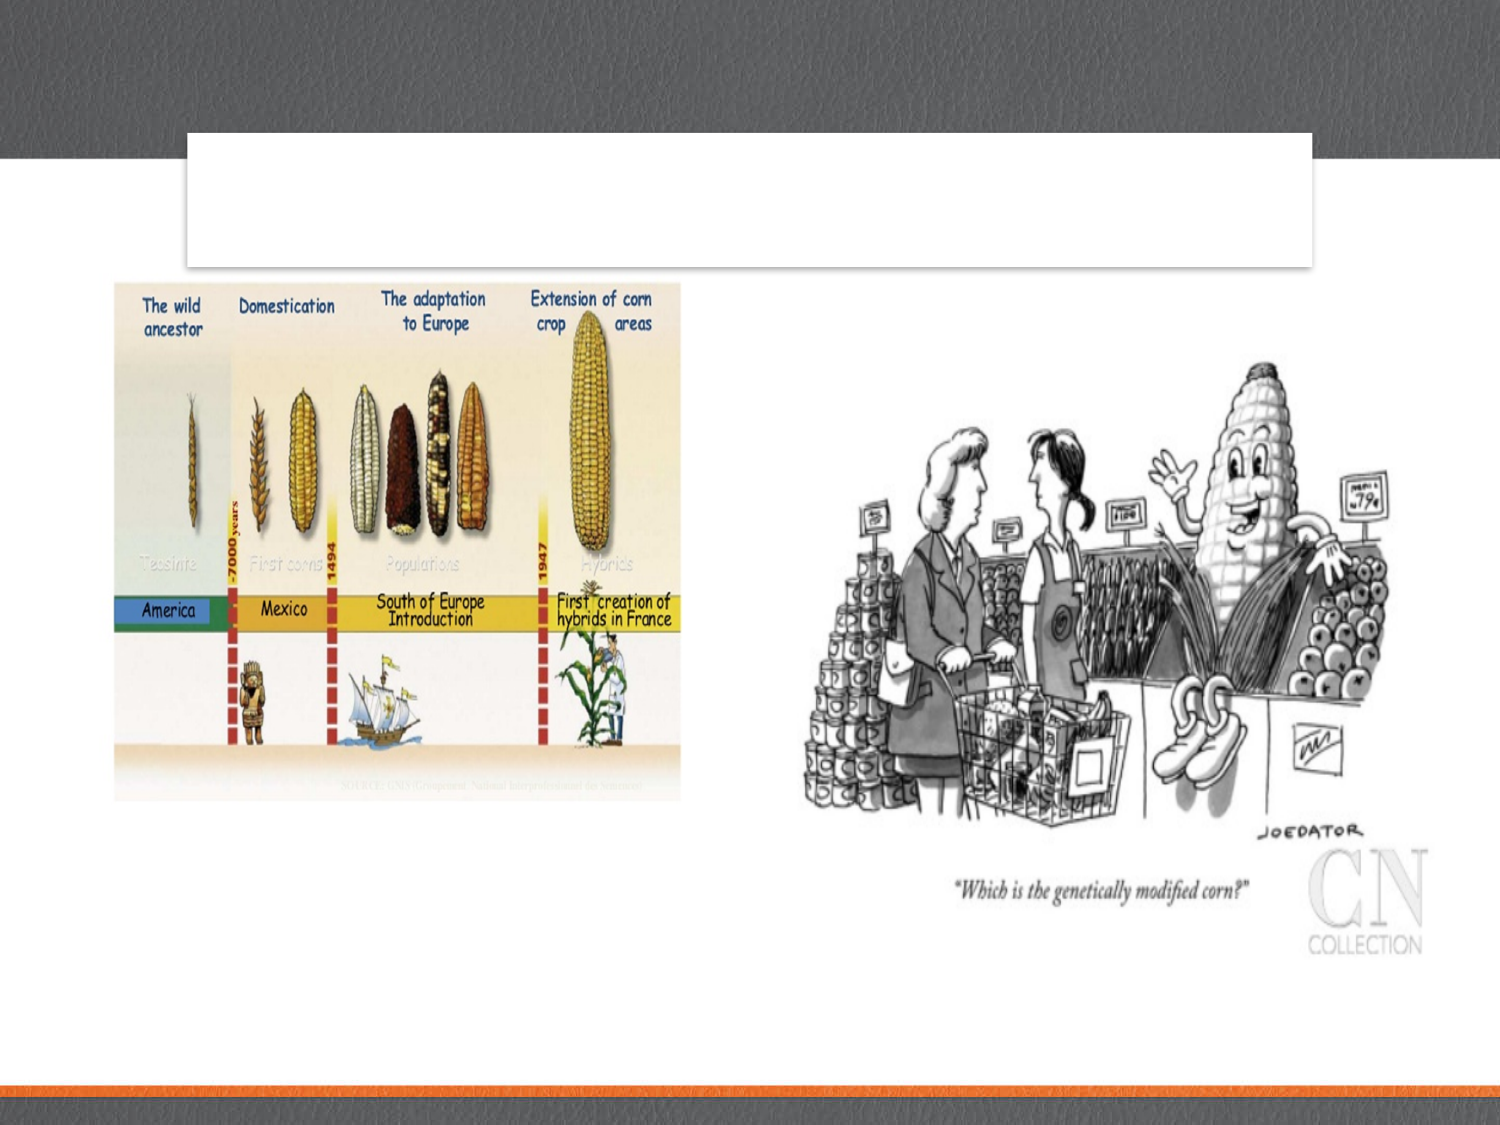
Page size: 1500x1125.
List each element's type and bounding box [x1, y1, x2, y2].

picture [0, 0, 1500, 1125]
text_box [187, 132, 1313, 268]
